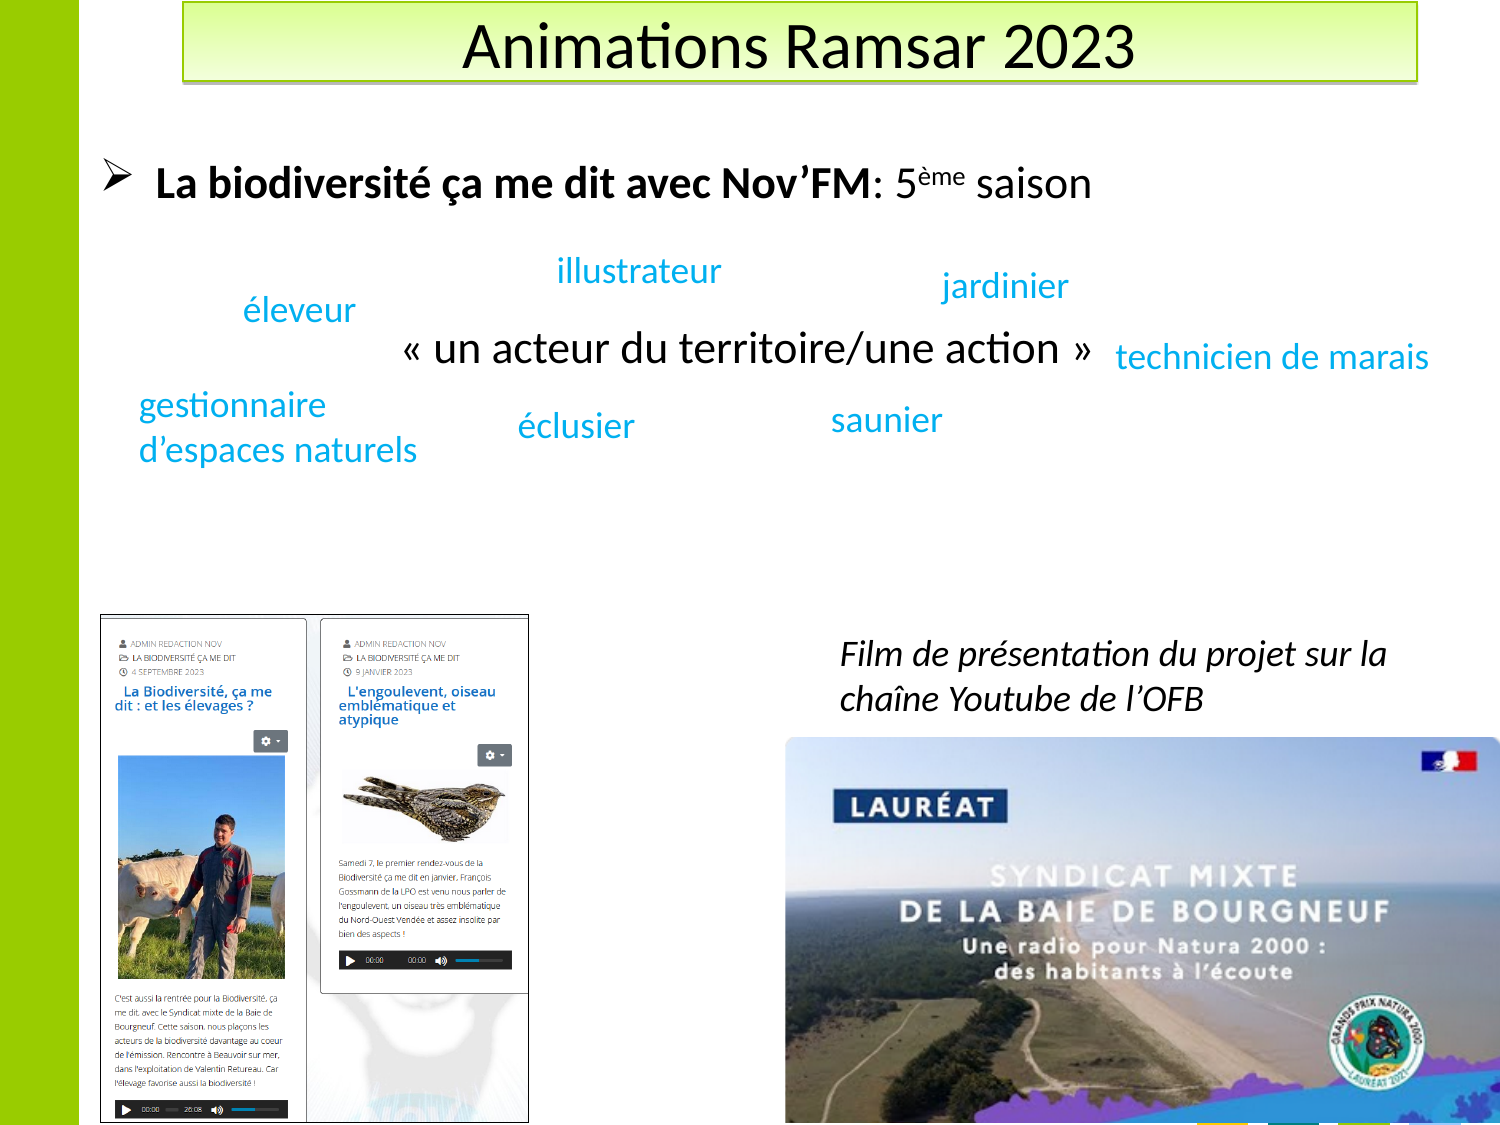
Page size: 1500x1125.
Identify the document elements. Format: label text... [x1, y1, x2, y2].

picture [785, 737, 1500, 1124]
text_box éleveur [228, 277, 548, 338]
text_box éclusier [502, 393, 822, 454]
text_box gestionnaire d’espaces naturels [124, 372, 443, 478]
text_box saunier [816, 387, 1135, 448]
text_box technicien de marais [1100, 324, 1500, 385]
text_box illustrateur [541, 238, 861, 299]
text_box La biodiversité ça me dit avec Nov’FM: 5ème saison « un acteur du territoire/une action » [84, 145, 1500, 381]
text_box Animations Ramsar 2023 [183, 2, 1418, 81]
text_box Film de présentation du projet sur la chaîne Youtube de l’OFB [824, 621, 1500, 735]
text_box jardinier [927, 253, 1247, 313]
picture [100, 614, 529, 1124]
